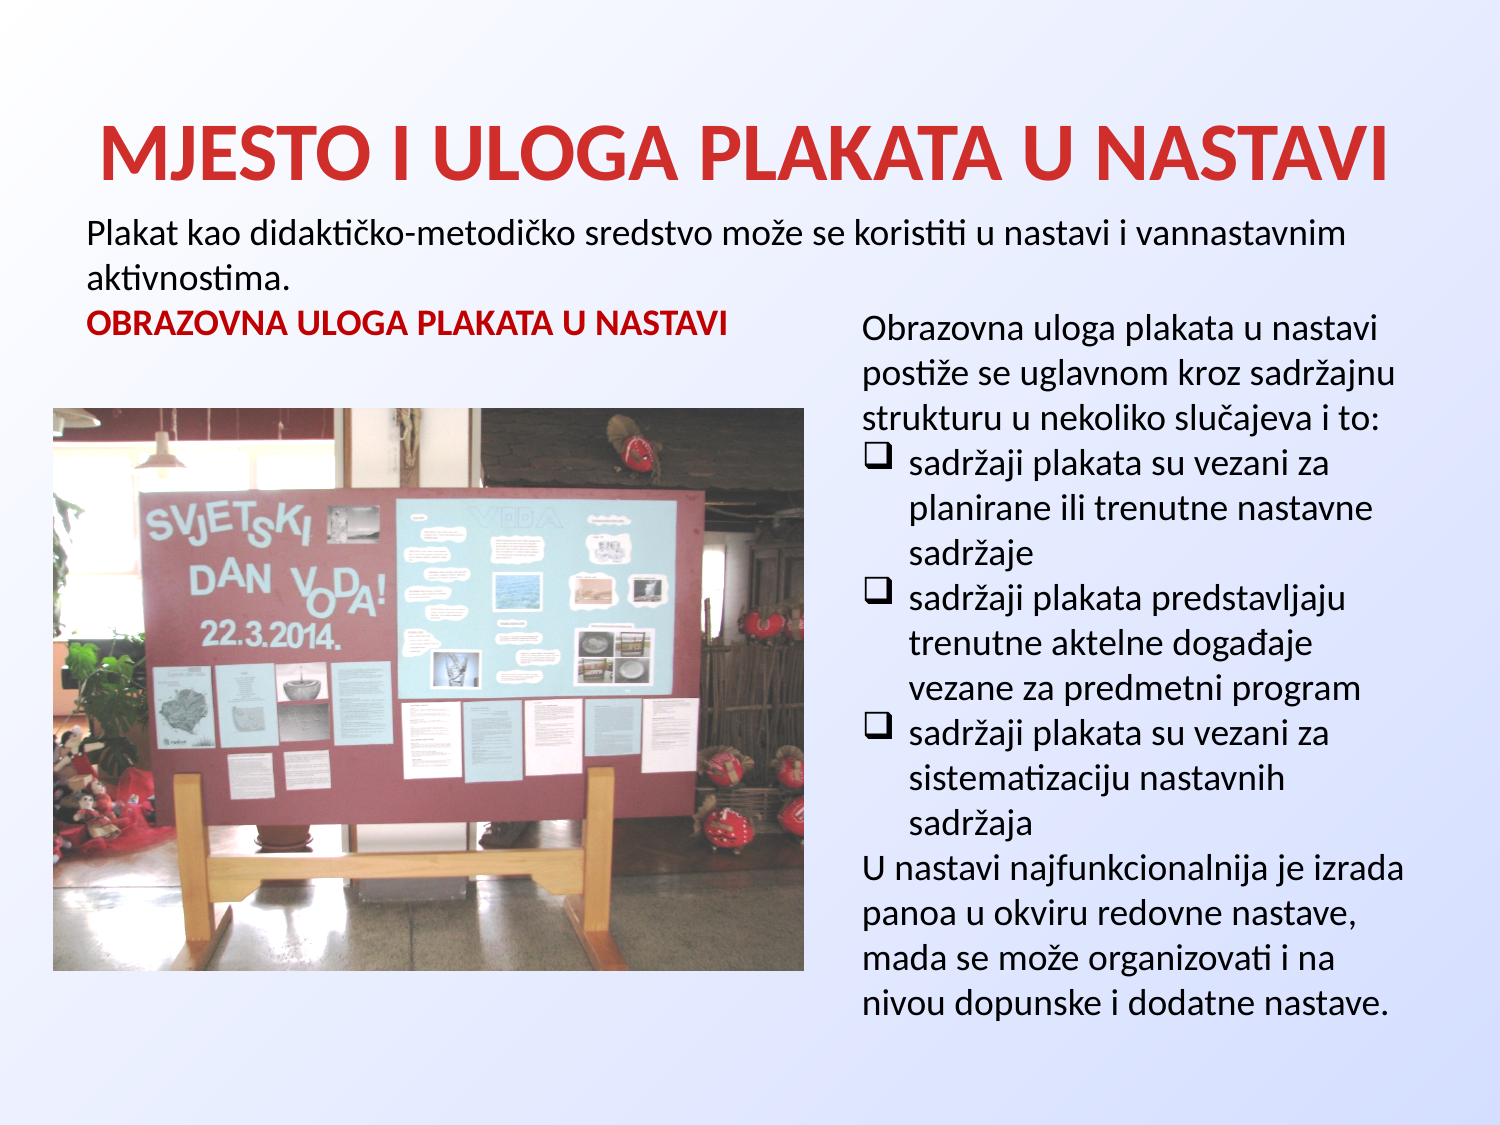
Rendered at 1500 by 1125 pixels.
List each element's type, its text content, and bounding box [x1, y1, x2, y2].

picture [52, 408, 804, 972]
text_box Plakat kao didaktičko-metodičko sredstvo može se koristiti u nastavi i vannastavnim aktivnostima. OBRAZOVNA ULOGA PLAKATA U NASTAVI [71, 200, 1419, 395]
text_box Obrazovna uloga plakata u nastavi postiže se uglavnom kroz sadržajnu strukturu u nekoliko slučajeva i to: sadržaji plakata su vezani za planirane ili trenutne nastavne sadržaje sadržaji plakata predstavljaju trenutne aktelne događaje vezane za predmetni program sadržaji plakata su vezani za sistematizaciju nastavnih sadržaja U nastavi najfunkcionalnija je izrada panoa u okviru redovne nastave, mada se može organizovati i na nivou dopunske i dodatne nastave. [847, 295, 1432, 1076]
text_box MJESTO I ULOGA PLAKATA U NASTAVI [83, 90, 1425, 205]
